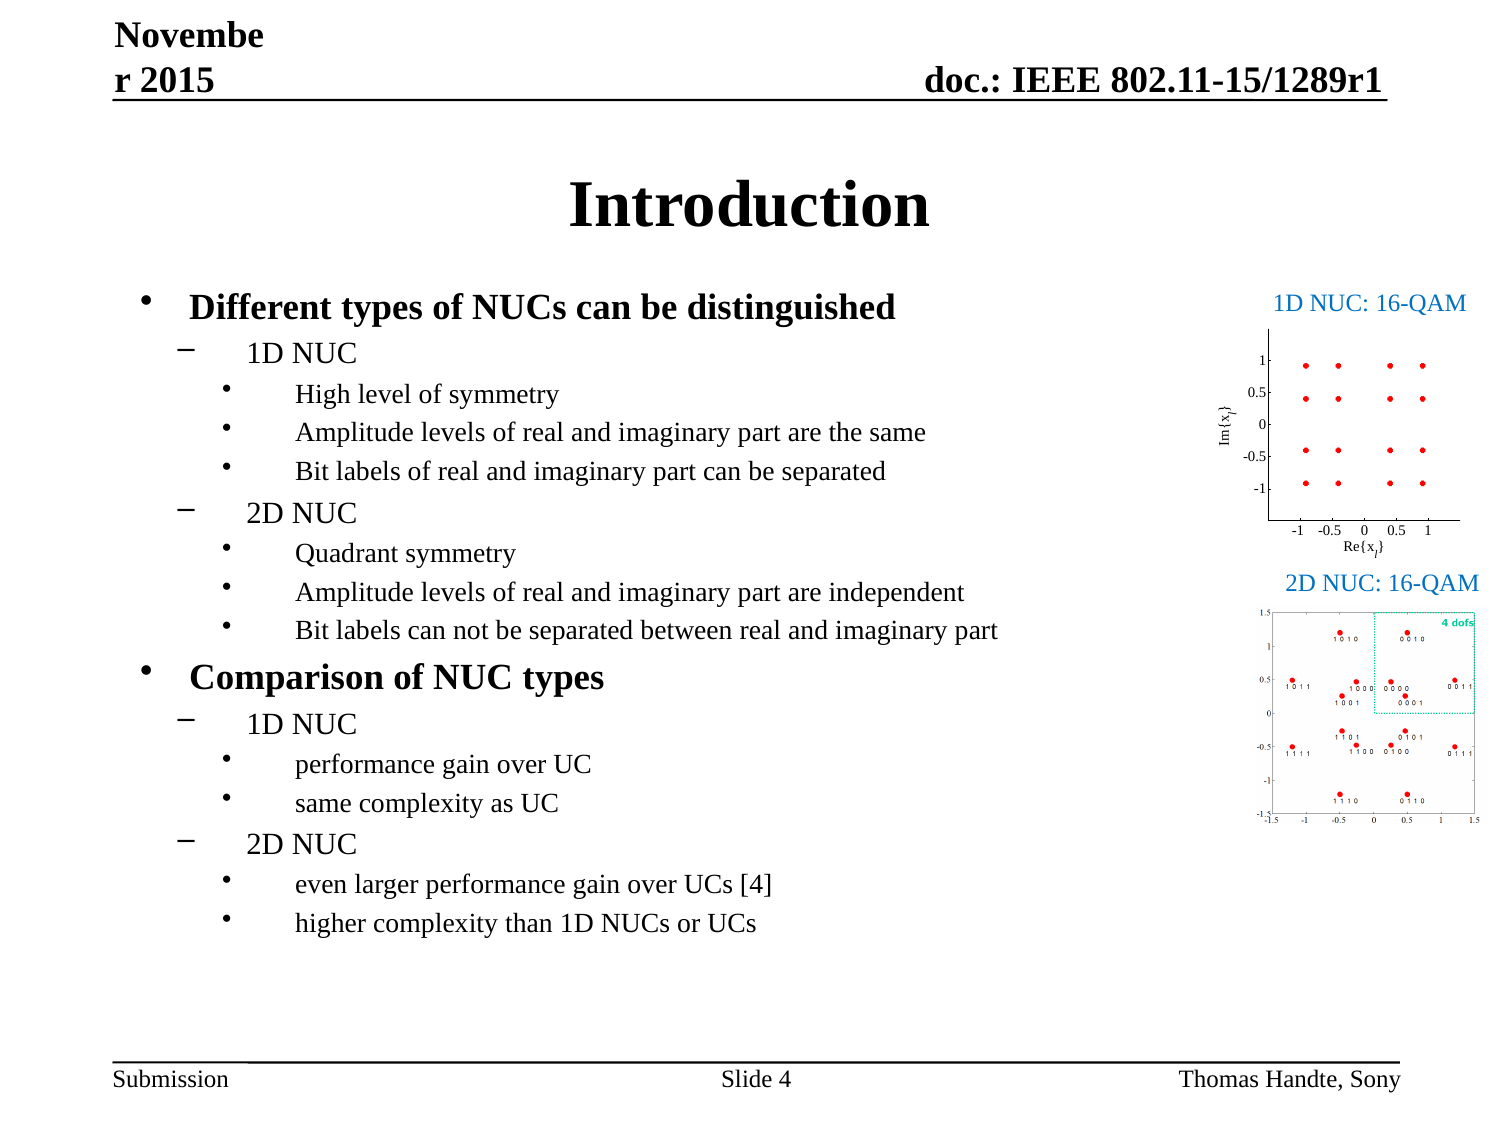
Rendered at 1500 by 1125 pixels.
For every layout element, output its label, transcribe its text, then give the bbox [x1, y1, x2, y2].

footer Thomas Handte, Sony [1162, 1061, 1402, 1093]
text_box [1255, 558, 1500, 826]
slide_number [114, 54, 274, 101]
title Introduction [112, 112, 1388, 288]
slide_number Slide 4 [712, 1061, 800, 1093]
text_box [1187, 278, 1500, 563]
list Different types of NUCs can be distinguished 1D NUC High level of symmetry Amplitude levels of real and imaginary part are the same Bit labels of real and imaginary part can be separated 2D NUC Quadrant symmetry Amplitude levels of real and imaginary part are independent Bit labels can not be separated between real and imaginary part Comparison of NUC types 1D NUC performance gain over UC same complexity as UC 2D NUC even larger performance gain over UCs [4] higher complexity than 1D NUCs or UCs [124, 274, 1401, 951]
